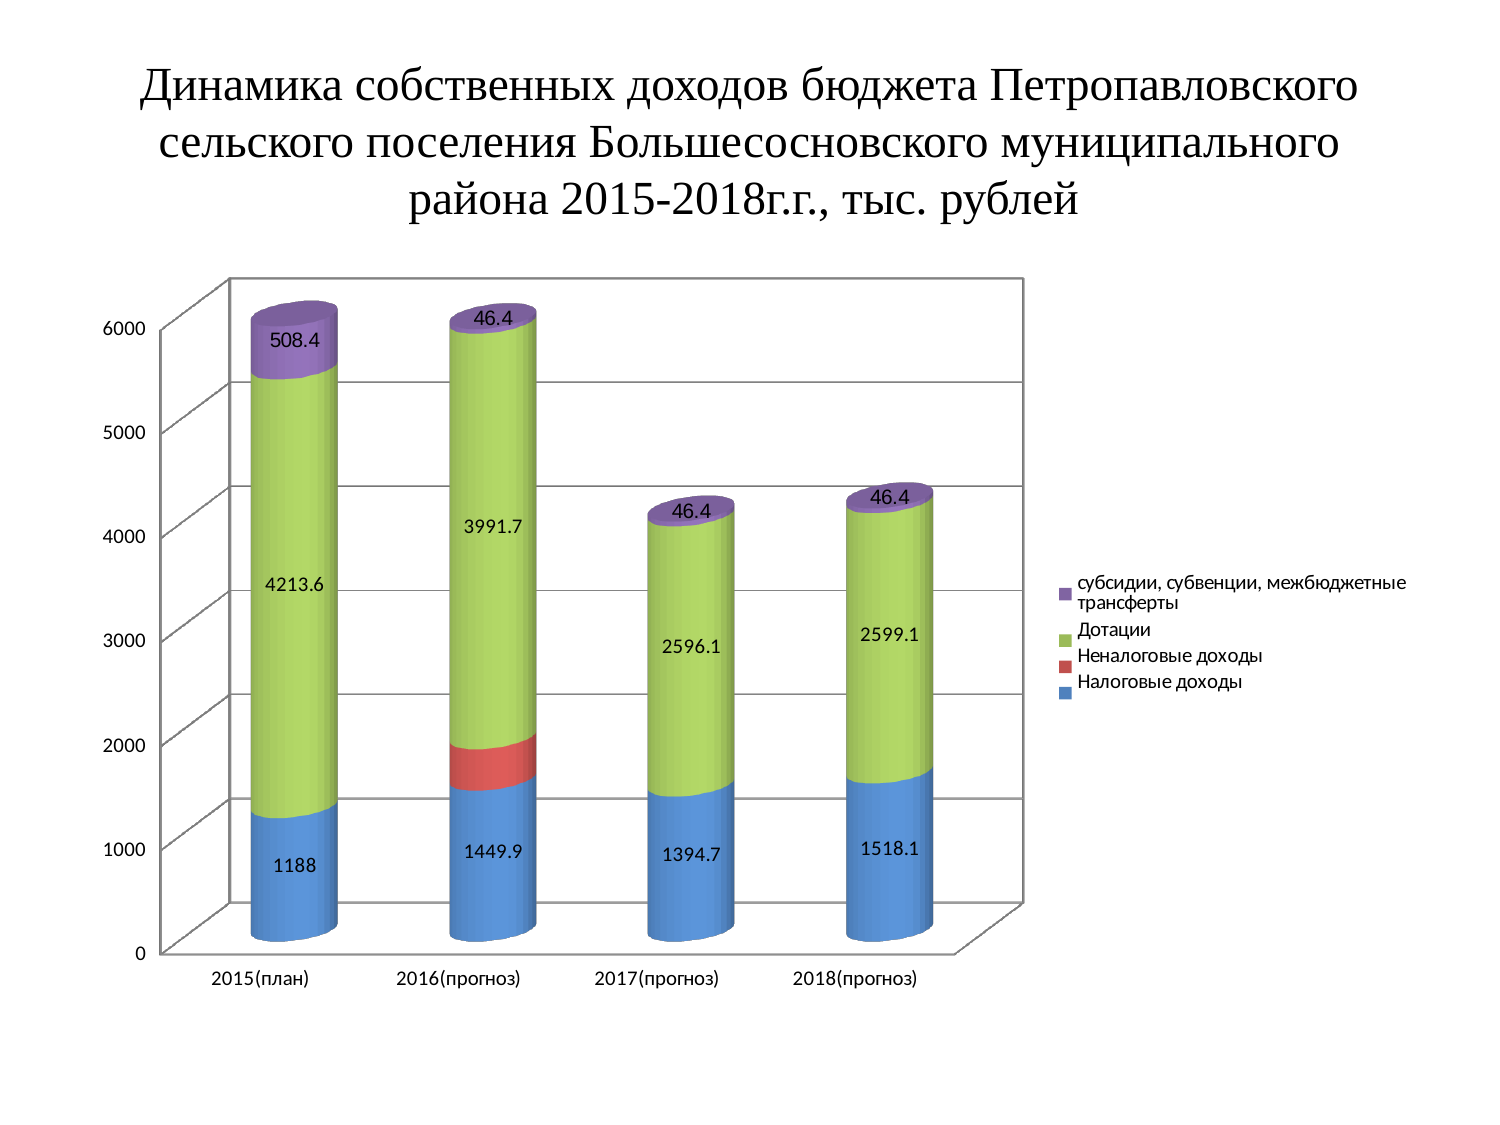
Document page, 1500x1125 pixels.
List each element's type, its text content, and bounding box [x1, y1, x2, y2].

title Динамика собственных доходов бюджета Петропавловского сельского поселения Большесосновского муниципального района 2015-2018г.г., тыс. рублей [75, 45, 1425, 233]
chart [74, 262, 1426, 1006]
